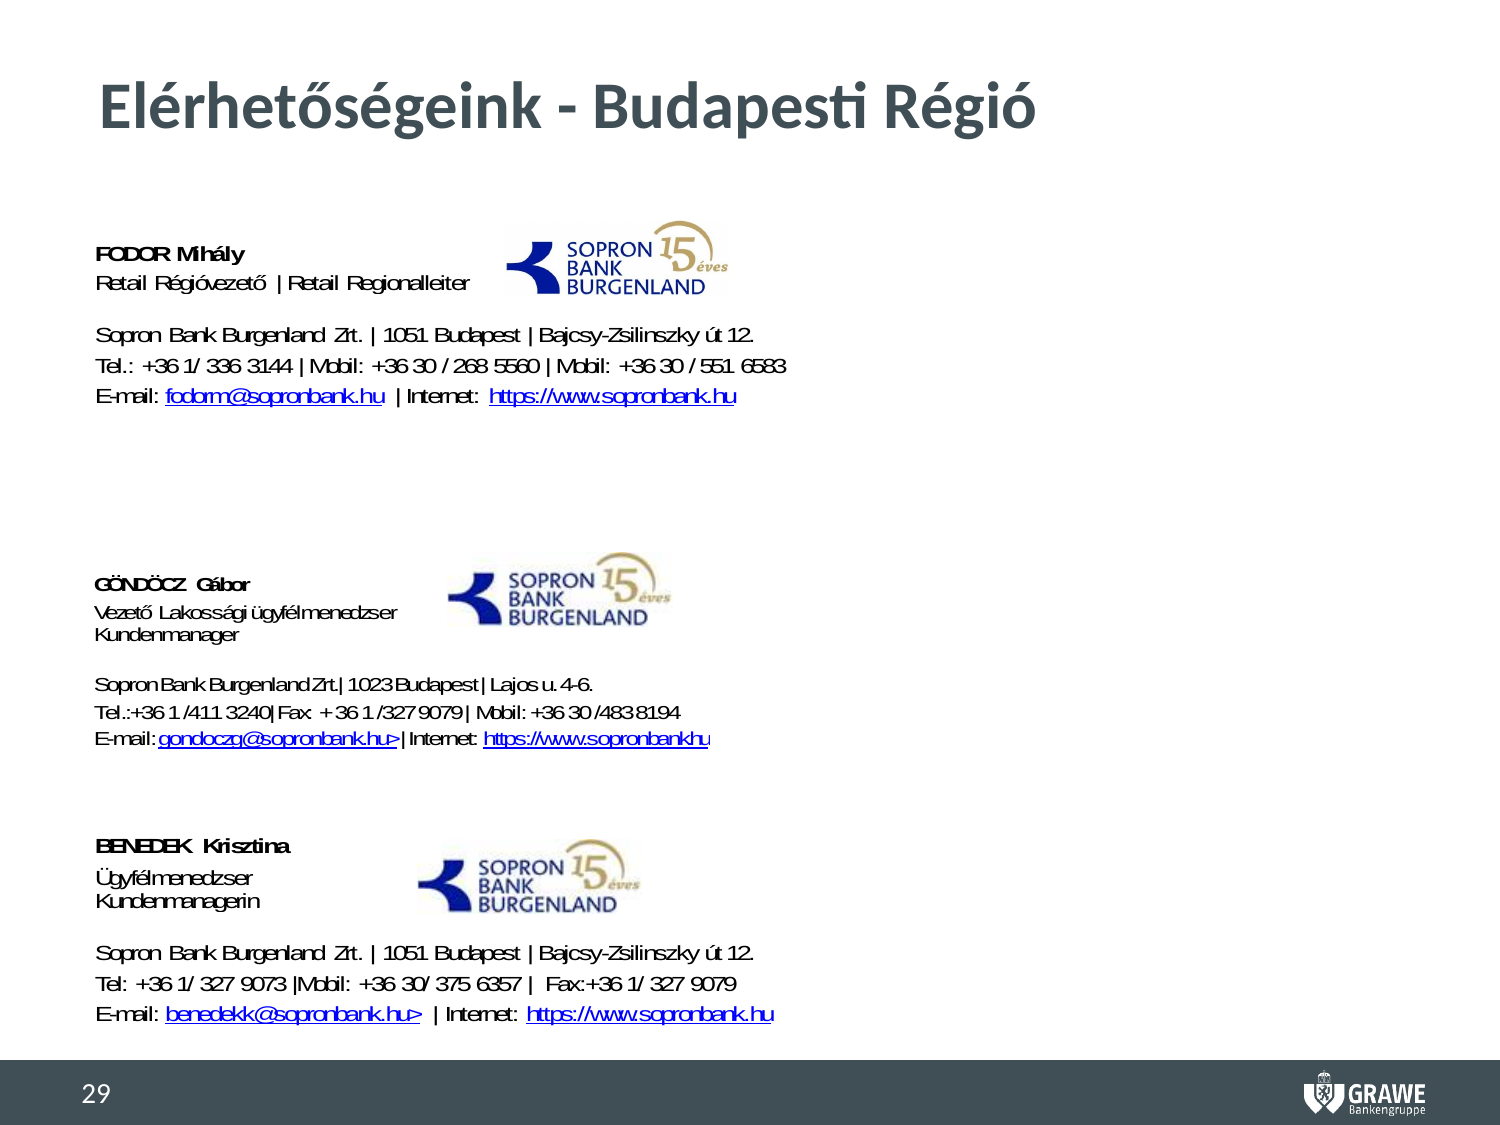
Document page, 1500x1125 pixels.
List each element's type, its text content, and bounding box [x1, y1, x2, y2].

picture [88, 184, 1047, 465]
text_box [88, 746, 1047, 1083]
picture [1304, 1070, 1425, 1116]
title Elérhetőségeink - Budapesti Régió [84, 54, 1435, 243]
picture [87, 526, 1046, 807]
